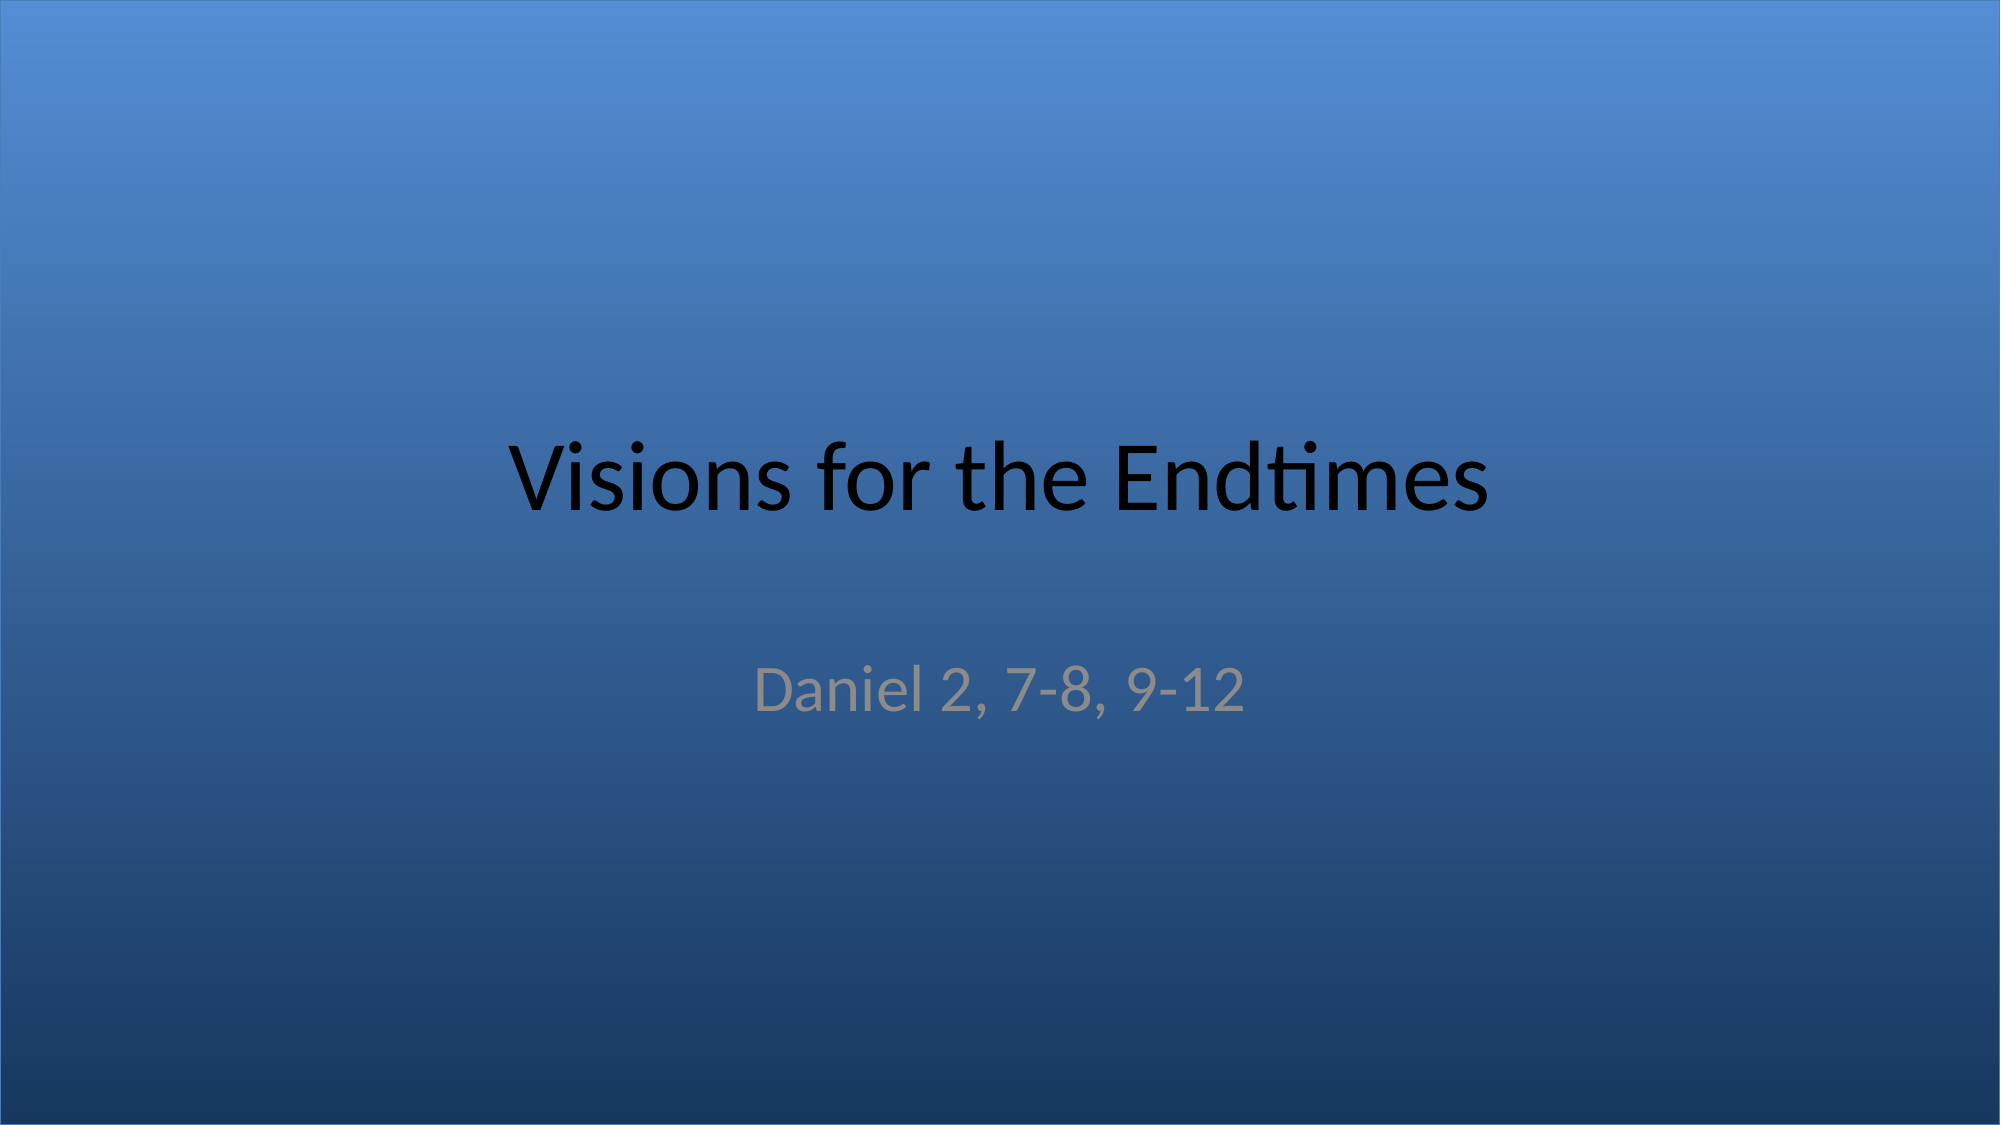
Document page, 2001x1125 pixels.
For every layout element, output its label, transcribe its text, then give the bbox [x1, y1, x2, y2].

text_box [0, 0, 2000, 1125]
subtitle Daniel 2, 7-8, 9-12 [299, 637, 1701, 926]
title Visions for the Endtimes [149, 349, 1851, 591]
